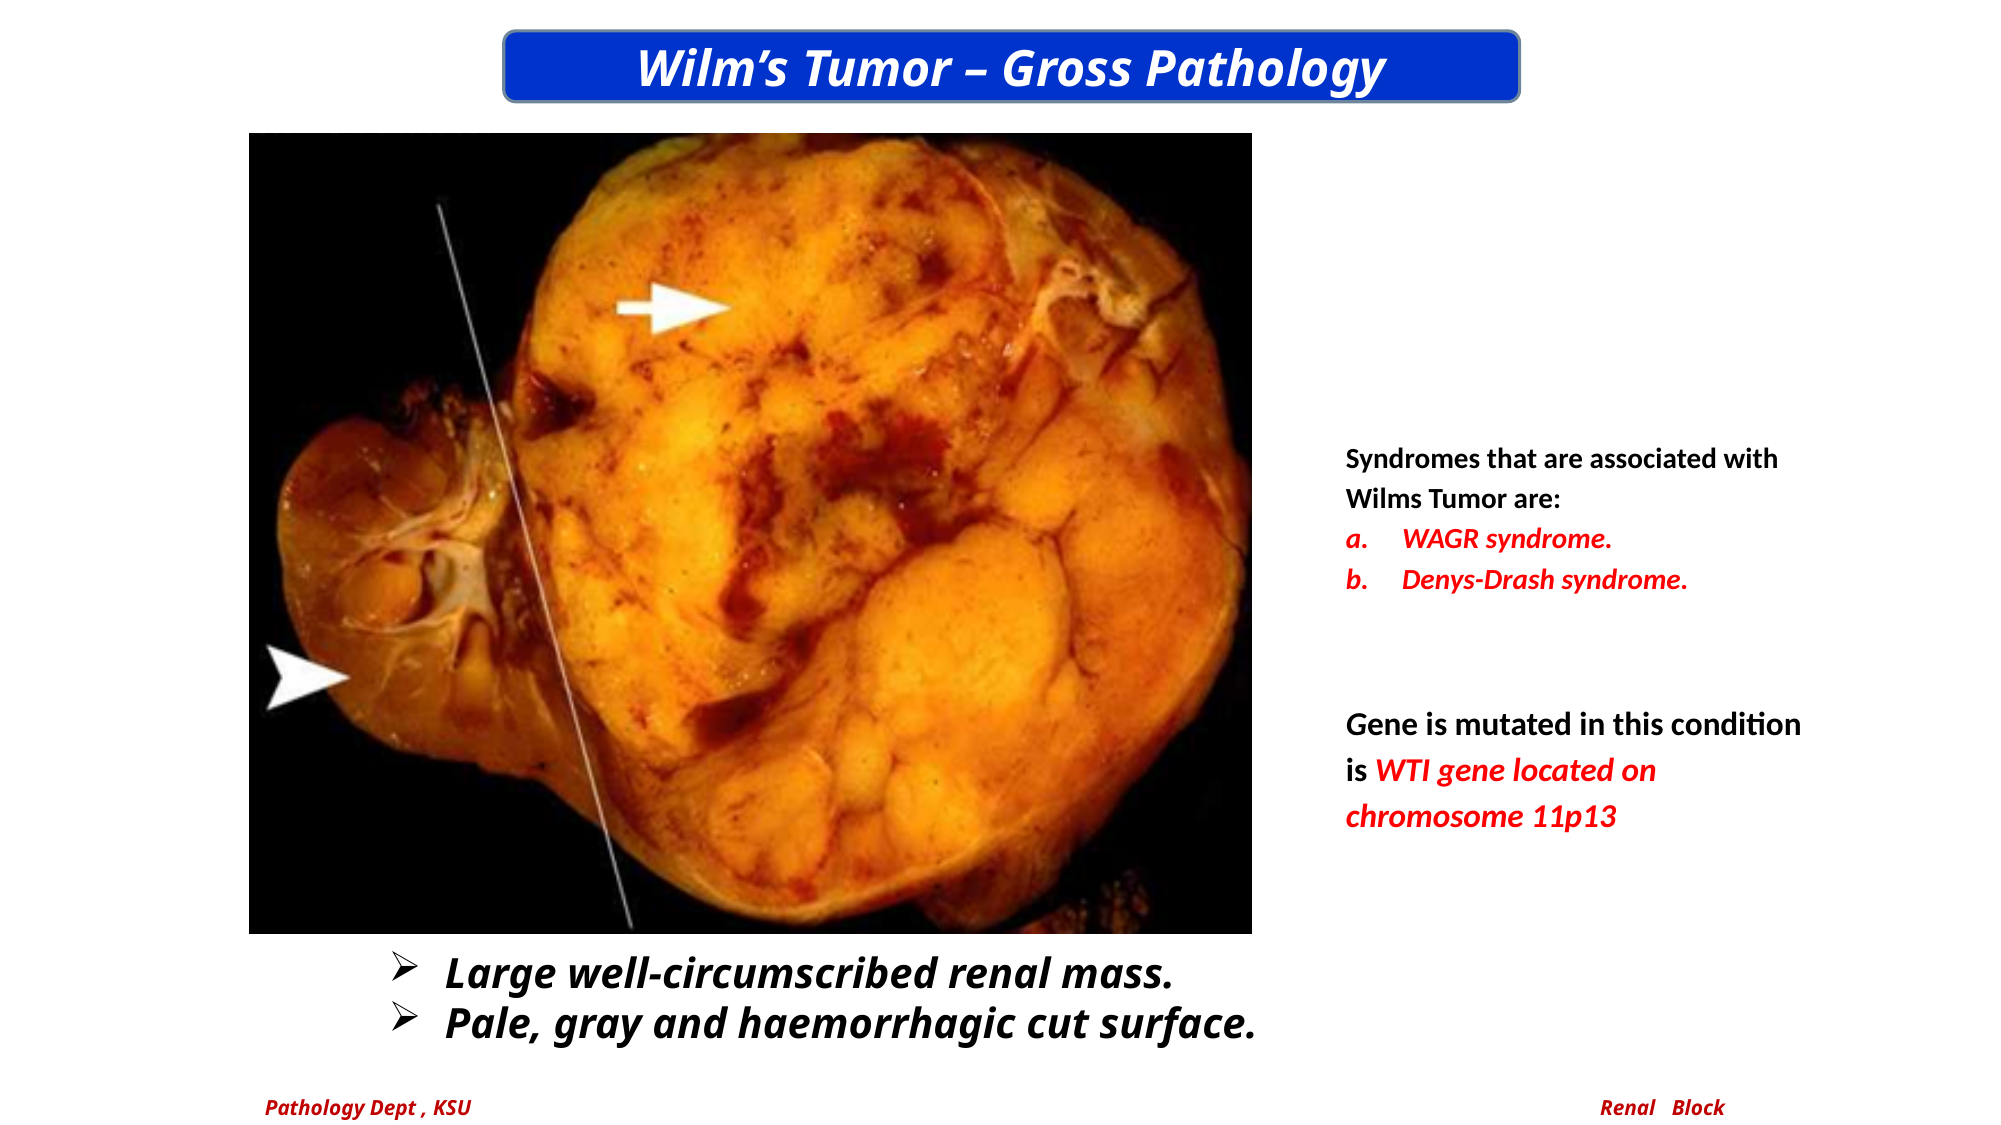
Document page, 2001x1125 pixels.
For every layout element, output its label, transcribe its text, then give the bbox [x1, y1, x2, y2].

text_box Large well-circumscribed renal mass. Pale, gray and haemorrhagic cut surface. [373, 939, 1638, 1054]
text_box Renal Block [1575, 1087, 1750, 1125]
picture [249, 133, 1252, 934]
text_box Pathology Dept , KSU [249, 1087, 500, 1125]
text_box Syndromes that are associated with Wilms Tumor are: WAGR syndrome. Denys-Drash syndrome. Gene is mutated in this condition is WTI gene located on chromosome 11p13 [1331, 426, 1819, 873]
text_box Wilm’s Tumor – Gross Pathology [502, 29, 1522, 104]
